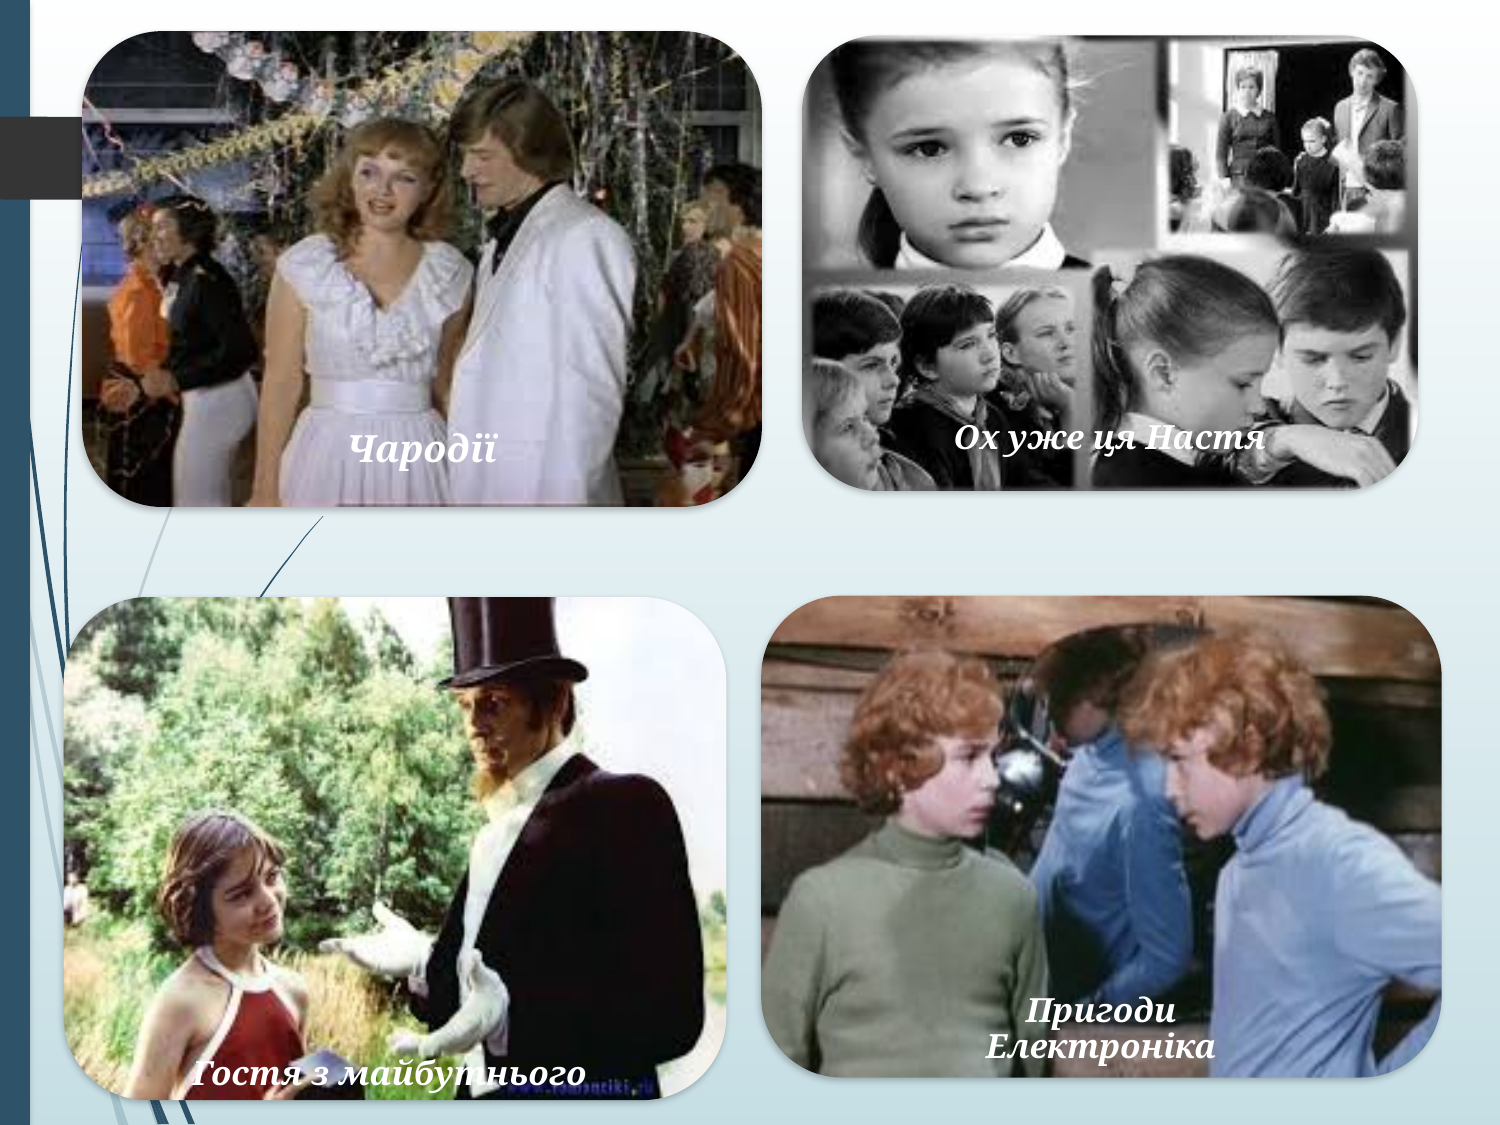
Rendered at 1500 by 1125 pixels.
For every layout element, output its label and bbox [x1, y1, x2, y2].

text_box [0, 30, 1500, 1125]
